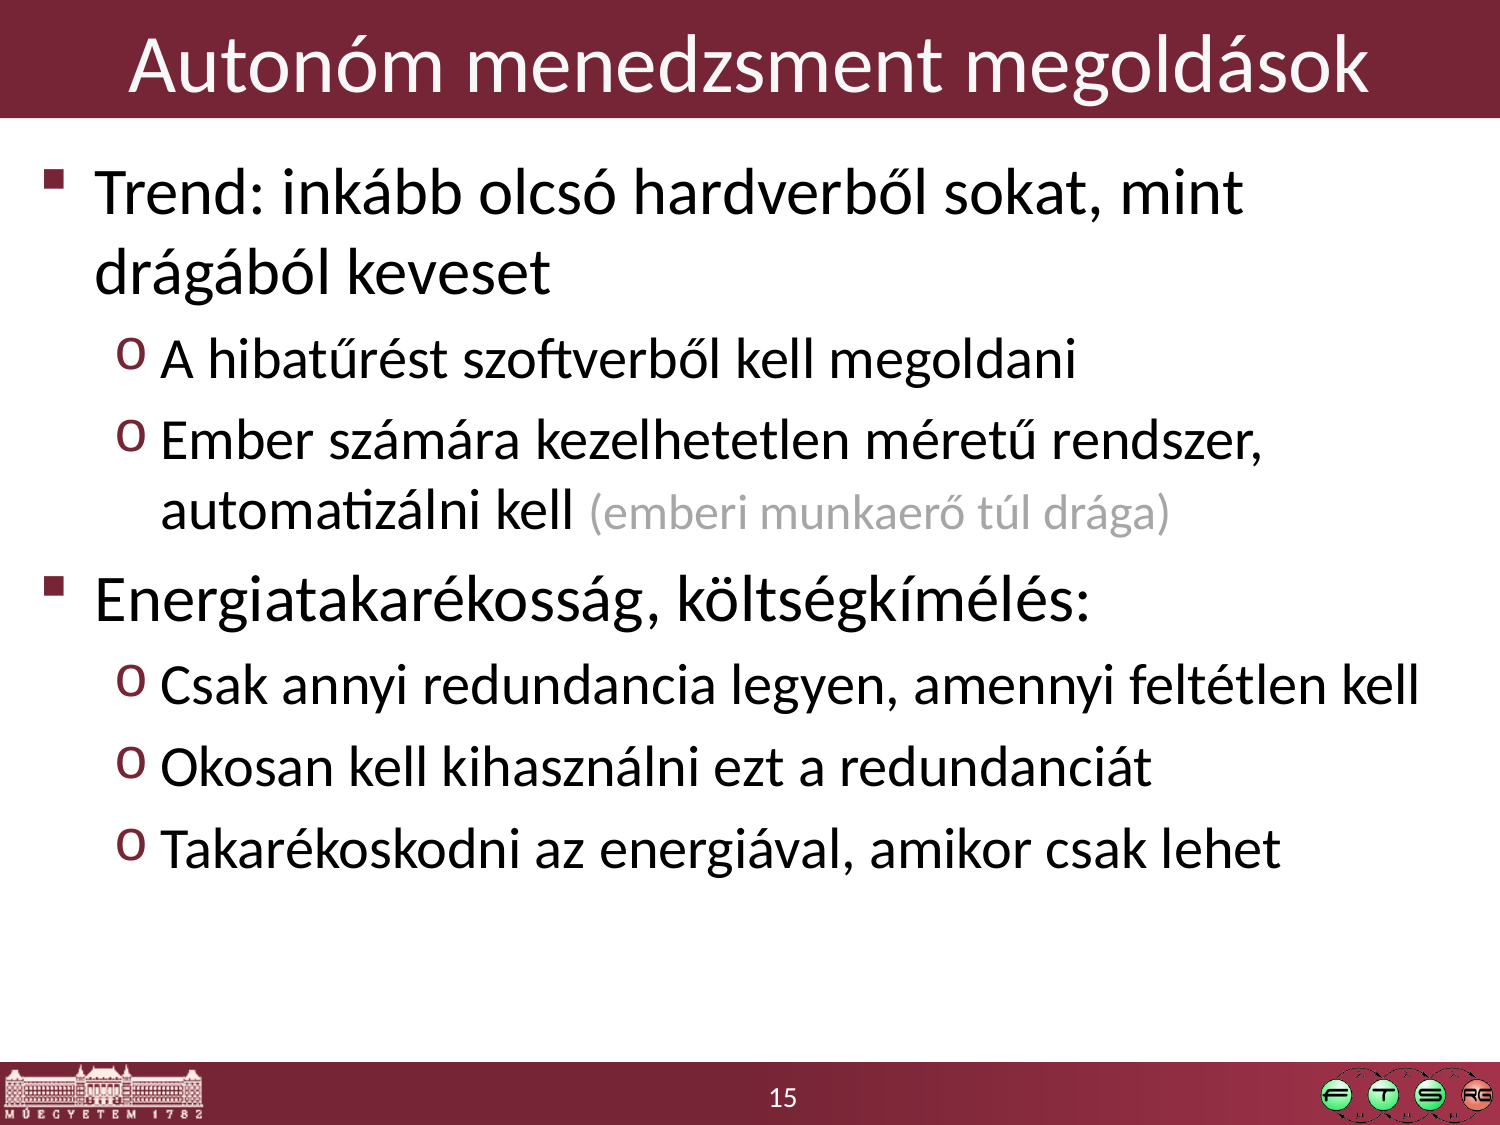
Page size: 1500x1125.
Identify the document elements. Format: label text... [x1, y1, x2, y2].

list Trend: inkább olcsó hardverből sokat, mint drágából keveset A hibatűrést szoftverből kell megoldani Ember számára kezelhetetlen méretű rendszer, automatizálni kell (emberi munkaerő túl drága) Energiatakarékosság, költségkímélés: Csak annyi redundancia legyen, amennyi feltétlen kell Okosan kell kihasználni ezt a redundanciát Takarékoskodni az energiával, amikor csak lehet [23, 140, 1477, 1048]
title Autonóm menedzsment megoldások [0, 0, 1500, 119]
picture [1318, 1065, 1494, 1125]
picture [0, 1063, 209, 1123]
